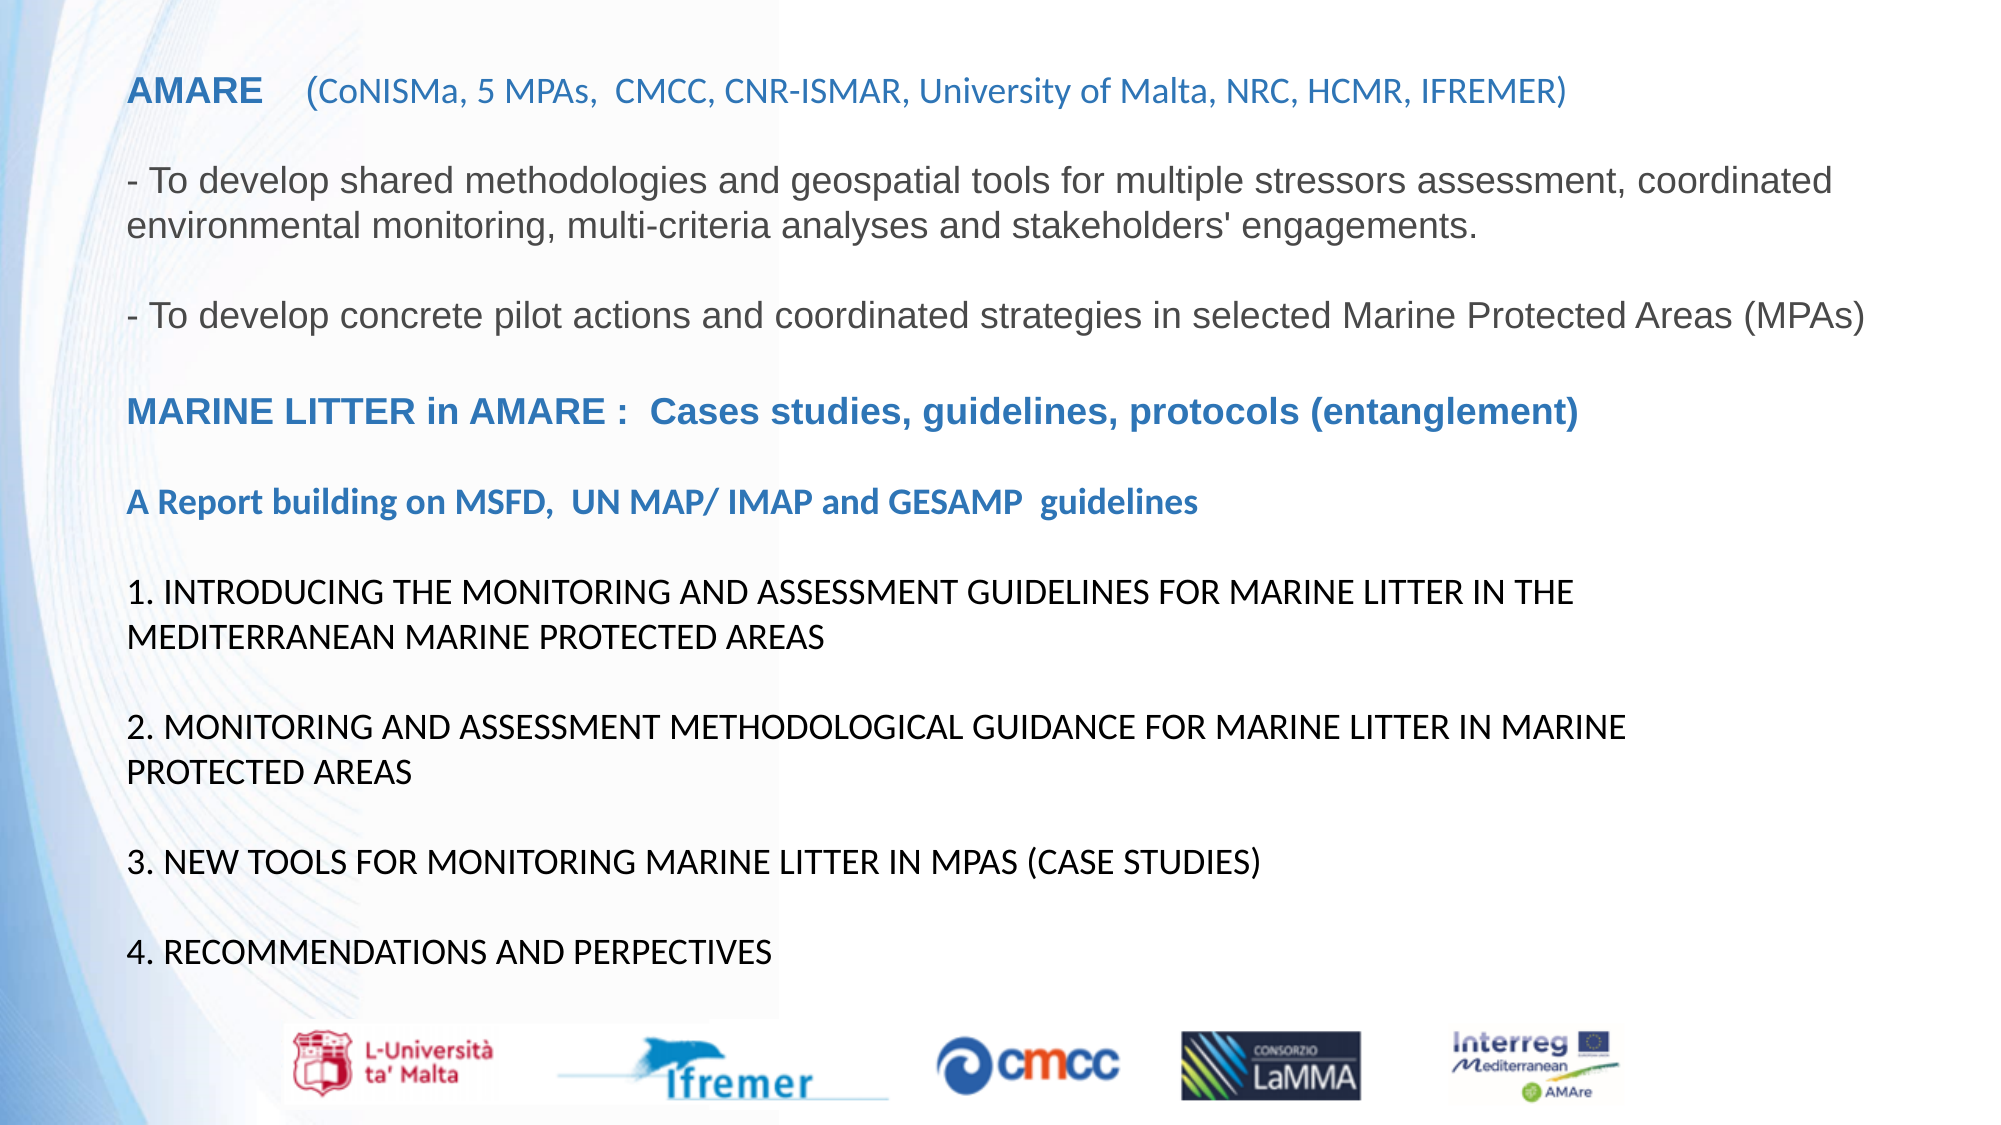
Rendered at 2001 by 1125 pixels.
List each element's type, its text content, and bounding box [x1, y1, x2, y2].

text_box MARINE LITTER in AMARE : Cases studies, guidelines, protocols (entanglement) A Report building on MSFD, UN MAP/ IMAP and GESAMP guidelines 1. INTRODUCING THE MONITORING AND ASSESSMENT GUIDELINES FOR MARINE LITTER IN THE MEDITERRANEAN MARINE PROTECTED AREAS 2. MONITORING AND ASSESSMENT METHODOLOGICAL GUIDANCE FOR MARINE LITTER IN MARINE PROTECTED AREAS 3. NEW TOOLS FOR MONITORING MARINE LITTER IN MPAS (CASE STUDIES) 4. RECOMMENDATIONS AND PERPECTIVES [779, 379, 1920, 980]
text_box AMARE (CoNISMa, 5 MPAs, CMCC, CNR-ISMAR, University of Malta, NRC, HCMR, IFREMER) - To develop shared methodologies and geospatial tools for multiple stressors assessment, coordinated environmental monitoring, multi-criteria analyses and stakeholders' engagements. - To develop concrete pilot actions and coordinated strategies in selected Marine Protected Areas (MPAs) [779, 58, 1923, 344]
picture [0, 0, 1646, 1125]
